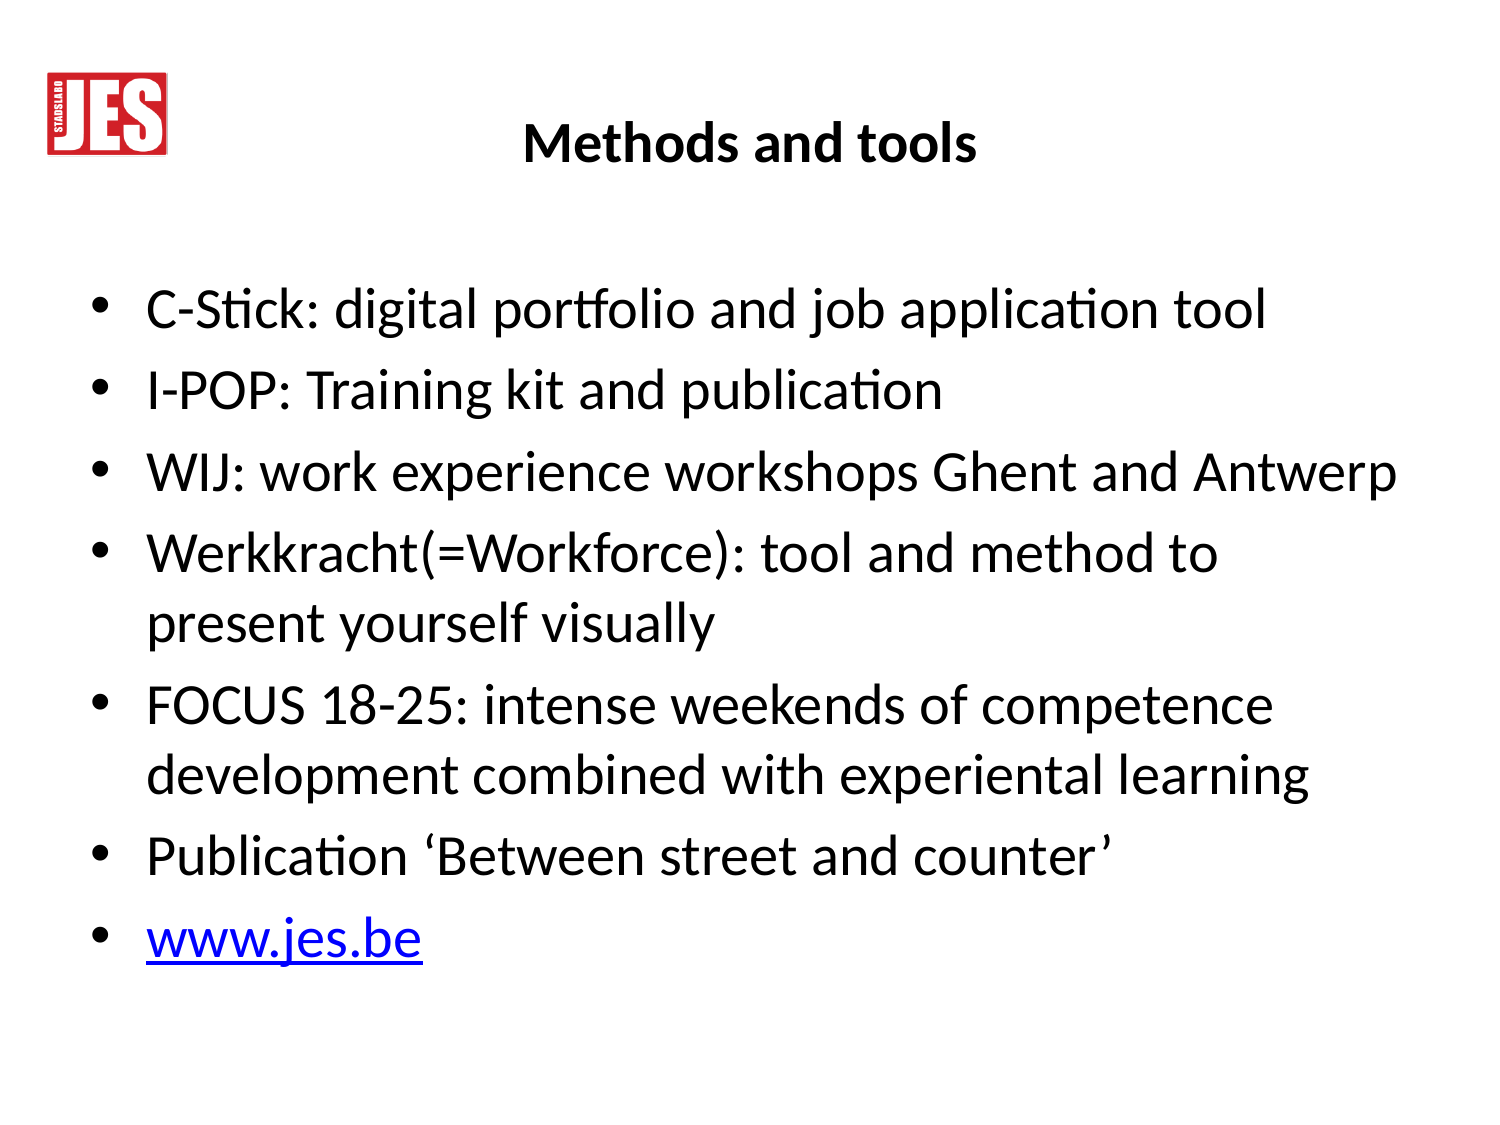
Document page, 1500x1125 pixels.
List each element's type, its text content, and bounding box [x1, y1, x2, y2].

list C-Stick: digital portfolio and job application tool I-POP: Training kit and publication WIJ: work experience workshops Ghent and Antwerp Werkkracht(=Workforce): tool and method to present yourself visually FOCUS 18-25: intense weekends of competence development combined with experiental learning Publication ‘Between street and counter’ www.jes.be [75, 262, 1425, 1005]
title Methods and tools [75, 45, 1425, 233]
picture [41, 66, 75, 161]
